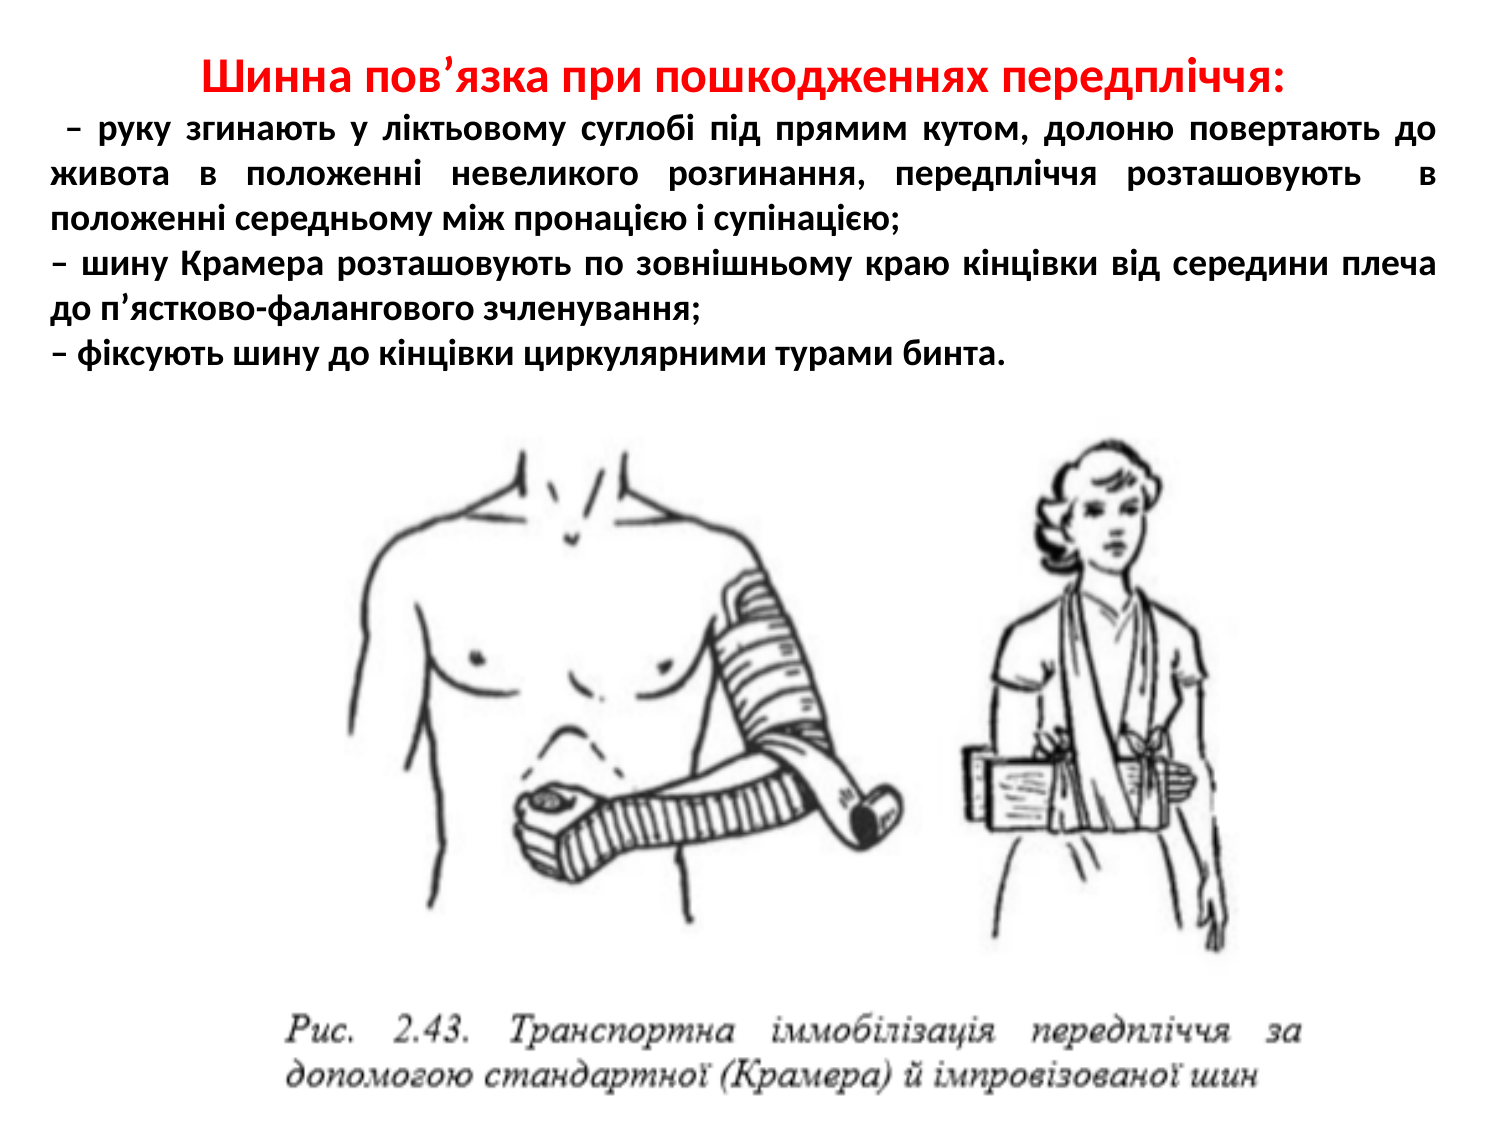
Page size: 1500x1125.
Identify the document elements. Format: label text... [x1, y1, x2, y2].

text_box Шинна пов’язка при пошкодженнях передпліччя: – руку згинають у ліктьовому суглобі під прямим кутом, долоню повертають до живота в положенні невеликого розгинання, передпліччя розташовують в положенні середньому між пронацією і супінацією; – шину Крамера розташовують по зовнішньому краю кінцівки від середини плеча до п’ястково-фалангового зчленування; – фіксують шину до кінцівки циркулярними турами бинта. [35, 35, 1453, 380]
picture [234, 397, 1313, 1105]
